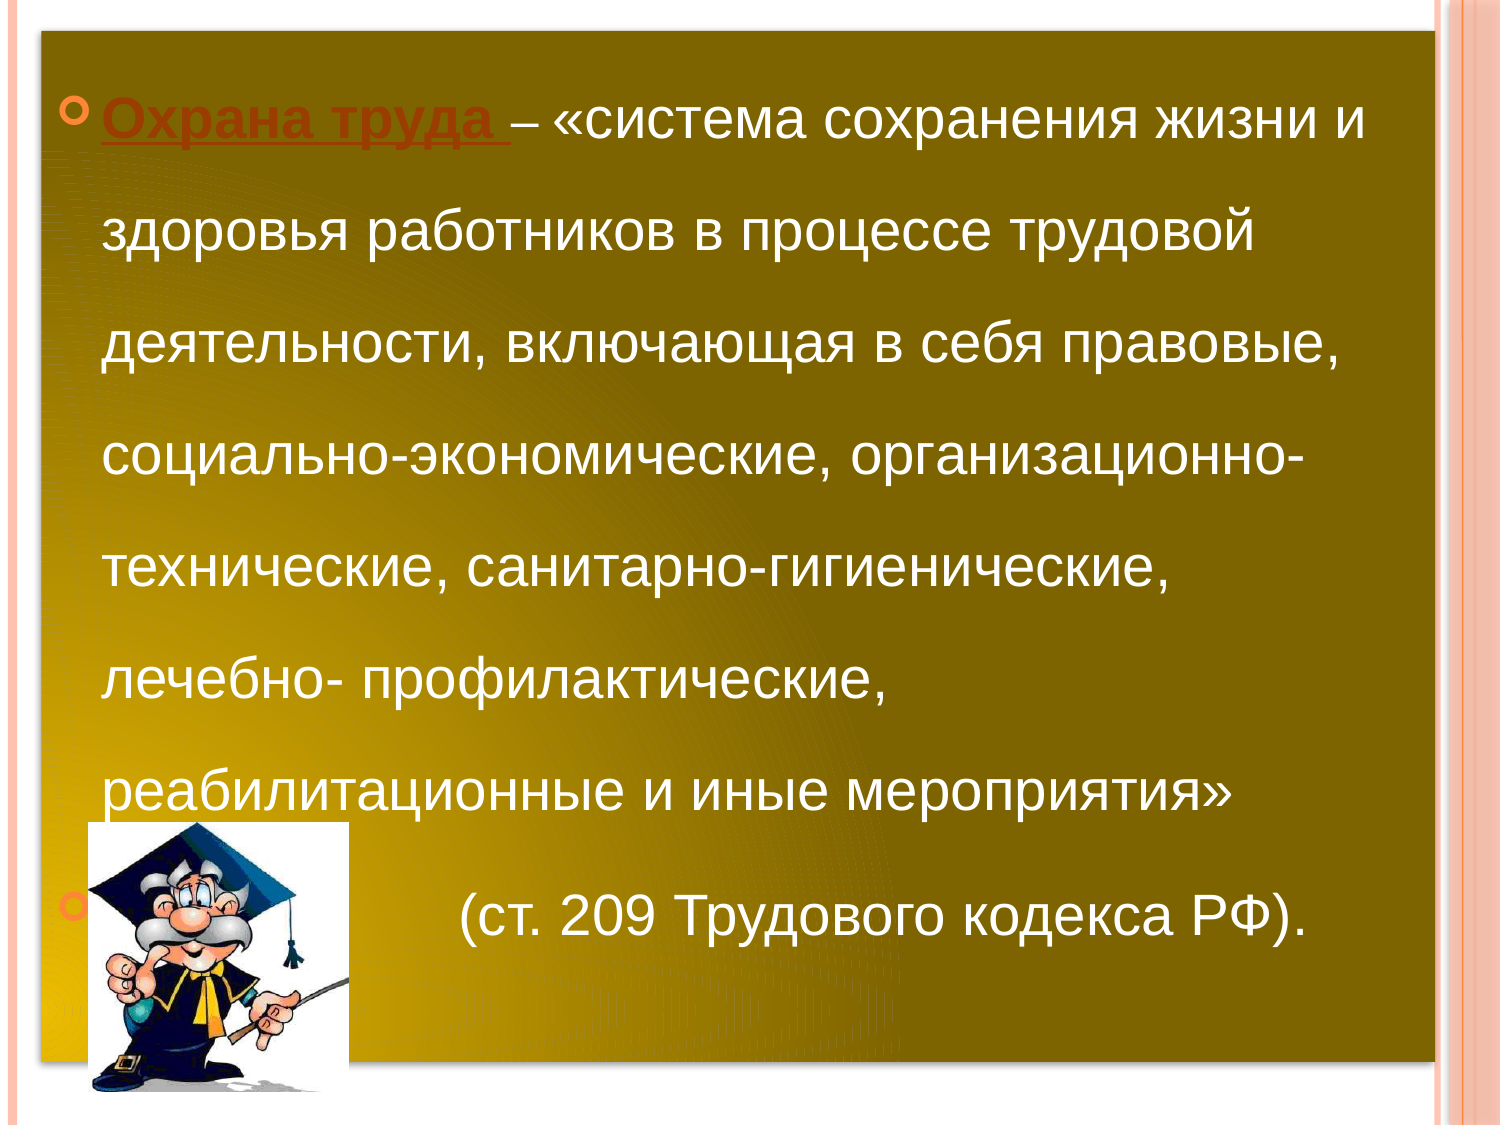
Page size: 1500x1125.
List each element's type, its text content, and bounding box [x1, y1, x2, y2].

picture [87, 821, 349, 1092]
list Охрана труда – «система сохранения жизни и здоровья работников в процессе трудовой деятельности, включающая в себя правовые, социально-экономические, организационно-технические, санитарно-гигиенические, лечебно- профилактические, реабилитационные и иные мероприятия» (ст. 209 Трудового кодекса РФ). [41, 30, 1436, 1062]
